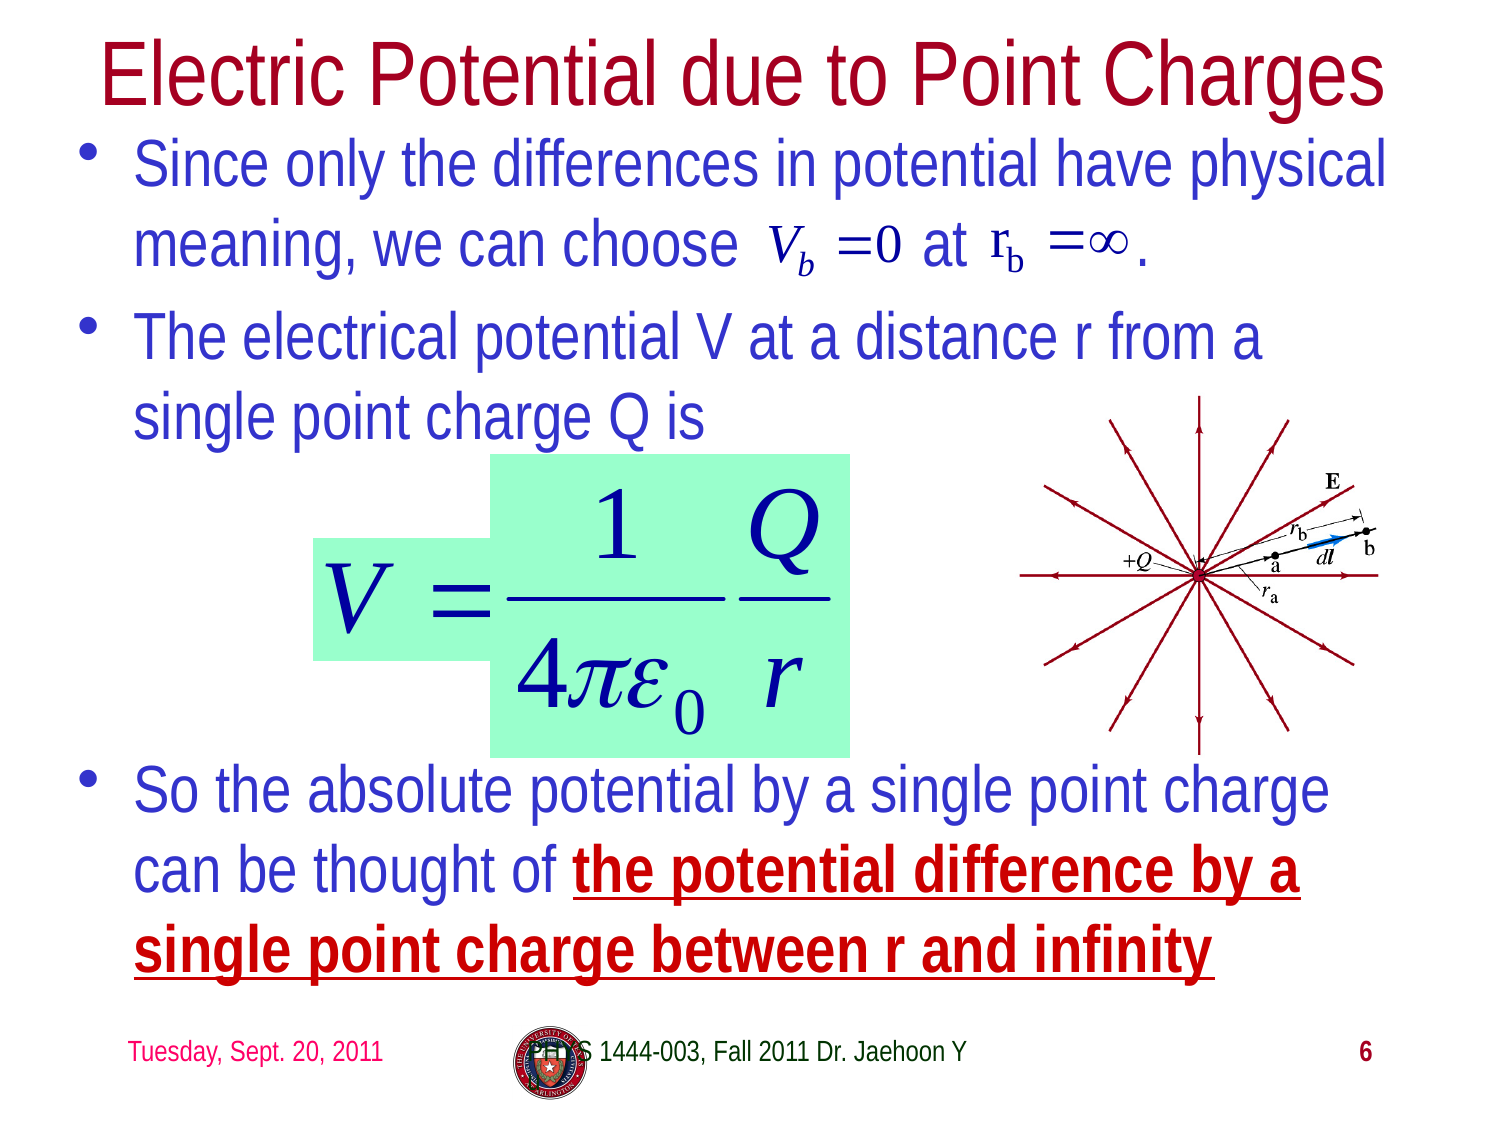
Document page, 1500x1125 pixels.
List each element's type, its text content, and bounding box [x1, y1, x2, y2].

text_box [762, 207, 913, 288]
slide_number 6 [1074, 1024, 1388, 1101]
text_box Since only the differences in potential have physical meaning, we can choose at . The electrical potential V at a distance r from a single point charge Q is So the absolute potential by a single point charge can be thought of the potential difference by a single point charge between r and infinity [62, 112, 1438, 988]
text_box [980, 199, 1138, 284]
title Electric Potential due to Point Charges [62, 12, 1426, 112]
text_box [312, 537, 484, 662]
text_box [489, 453, 851, 759]
footer PHYS 1444-003, Fall 2011 Dr. Jaehoon Yu [512, 1024, 988, 1101]
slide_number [112, 1024, 426, 1101]
picture [949, 387, 1451, 763]
